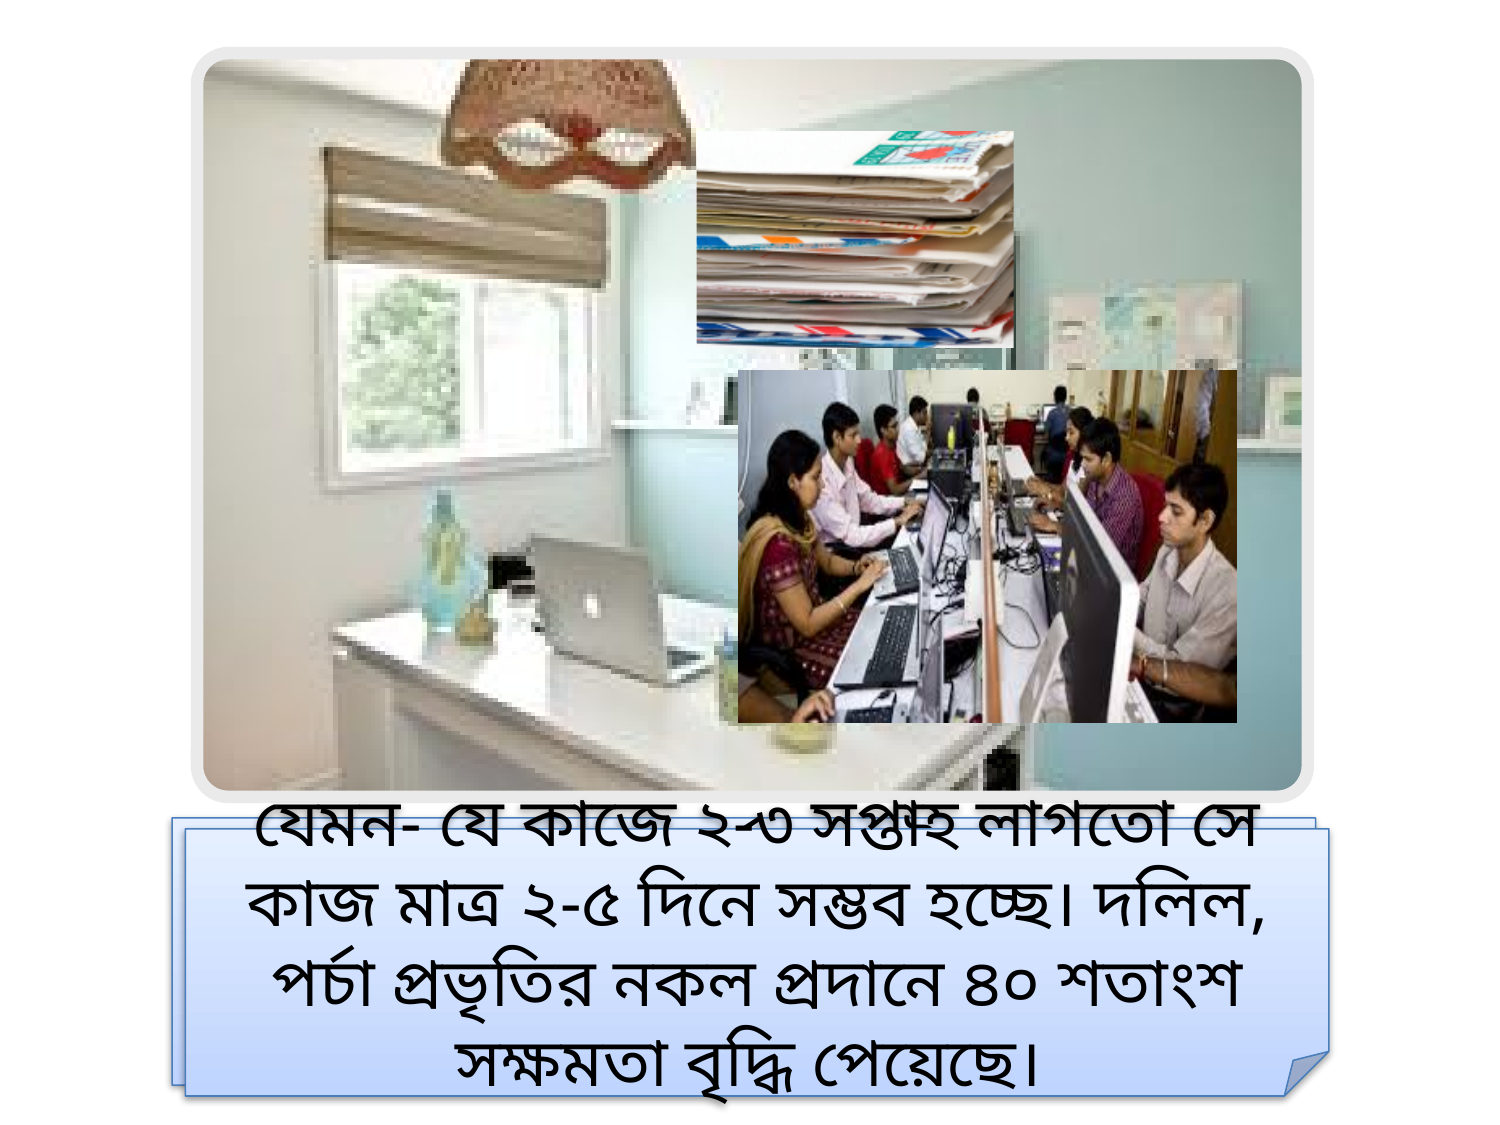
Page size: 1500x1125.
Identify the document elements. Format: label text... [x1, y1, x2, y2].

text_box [696, 131, 1237, 723]
text_box জেলা প্রসাশক কার্যালয়ে ই-সেবা কেন্দ্র চালুর ফলে বিভিন্ন বিষয়ে নাগরিকরা সুবিধা ভোগ করছে। [171, 817, 1317, 1086]
text_box যেমন- যে কাজে ২-৩ সপ্তাহ লাগতো সে কাজ মাত্র ২-৫ দিনে সম্ভব হচ্ছে। দলিল, পর্চা প্রভৃতির নকল প্রদানে ৪০ শতাংশ সক্ষমতা বৃদ্ধি পেয়েছে। [184, 828, 1330, 1097]
picture [196, 52, 1309, 798]
